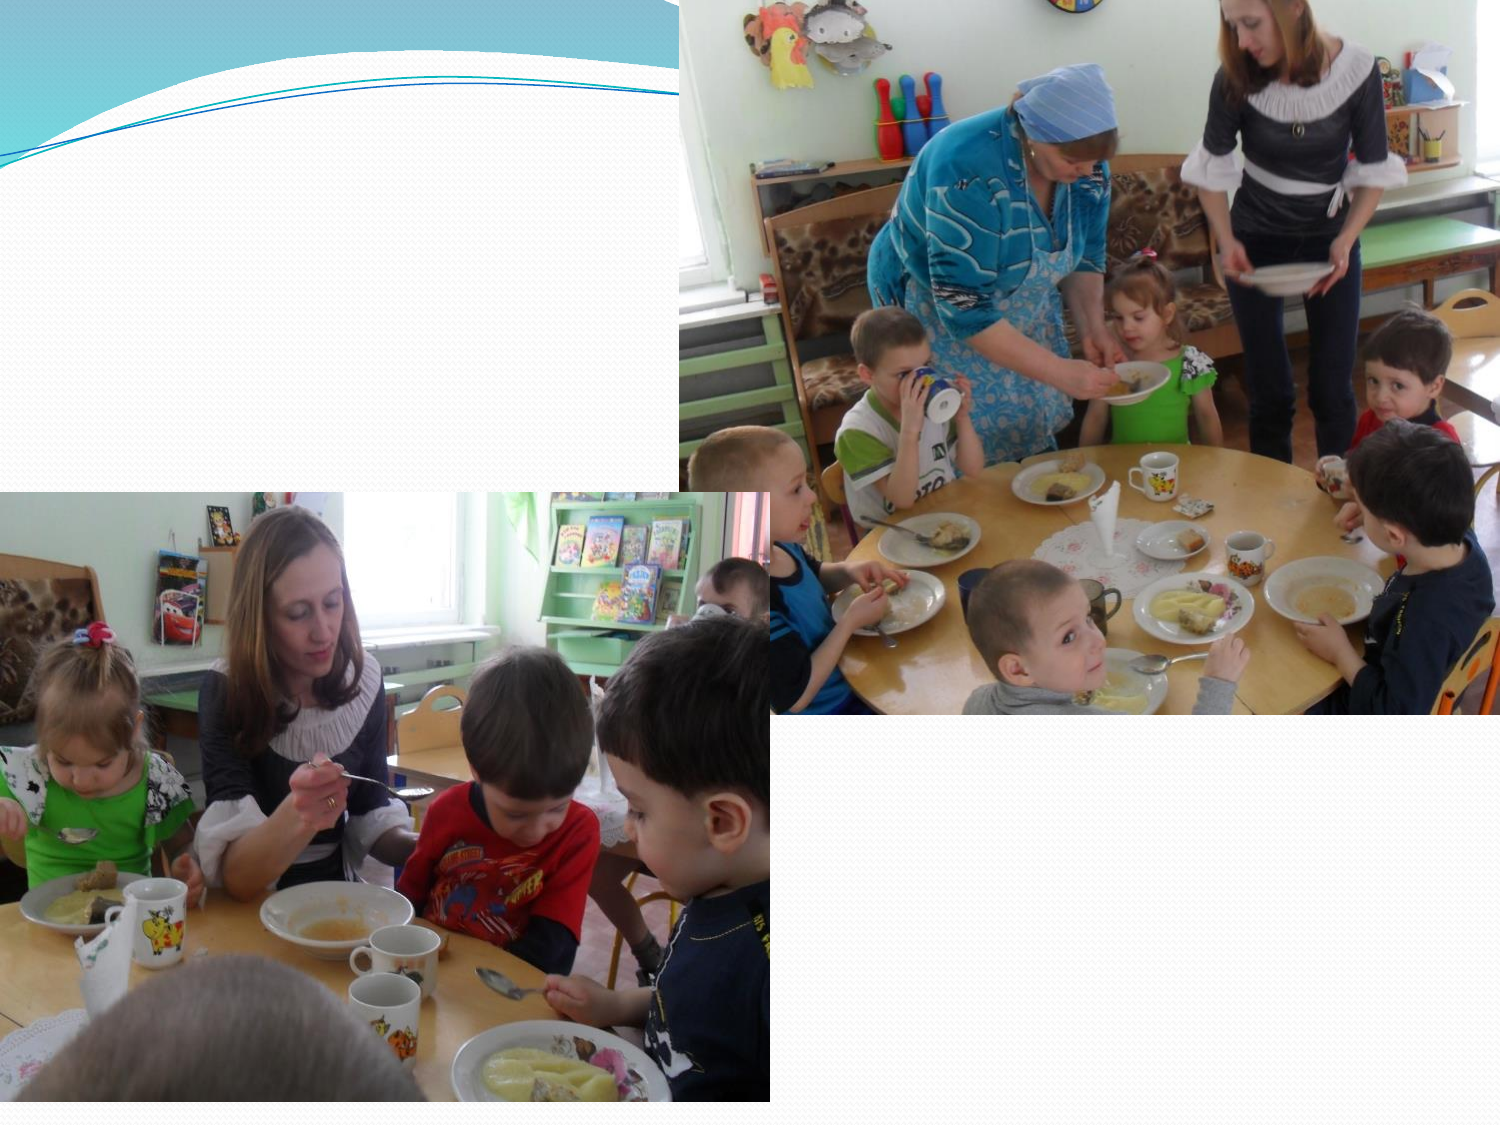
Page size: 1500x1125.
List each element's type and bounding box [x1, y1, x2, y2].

picture [0, 491, 770, 1102]
list [679, 0, 1500, 716]
